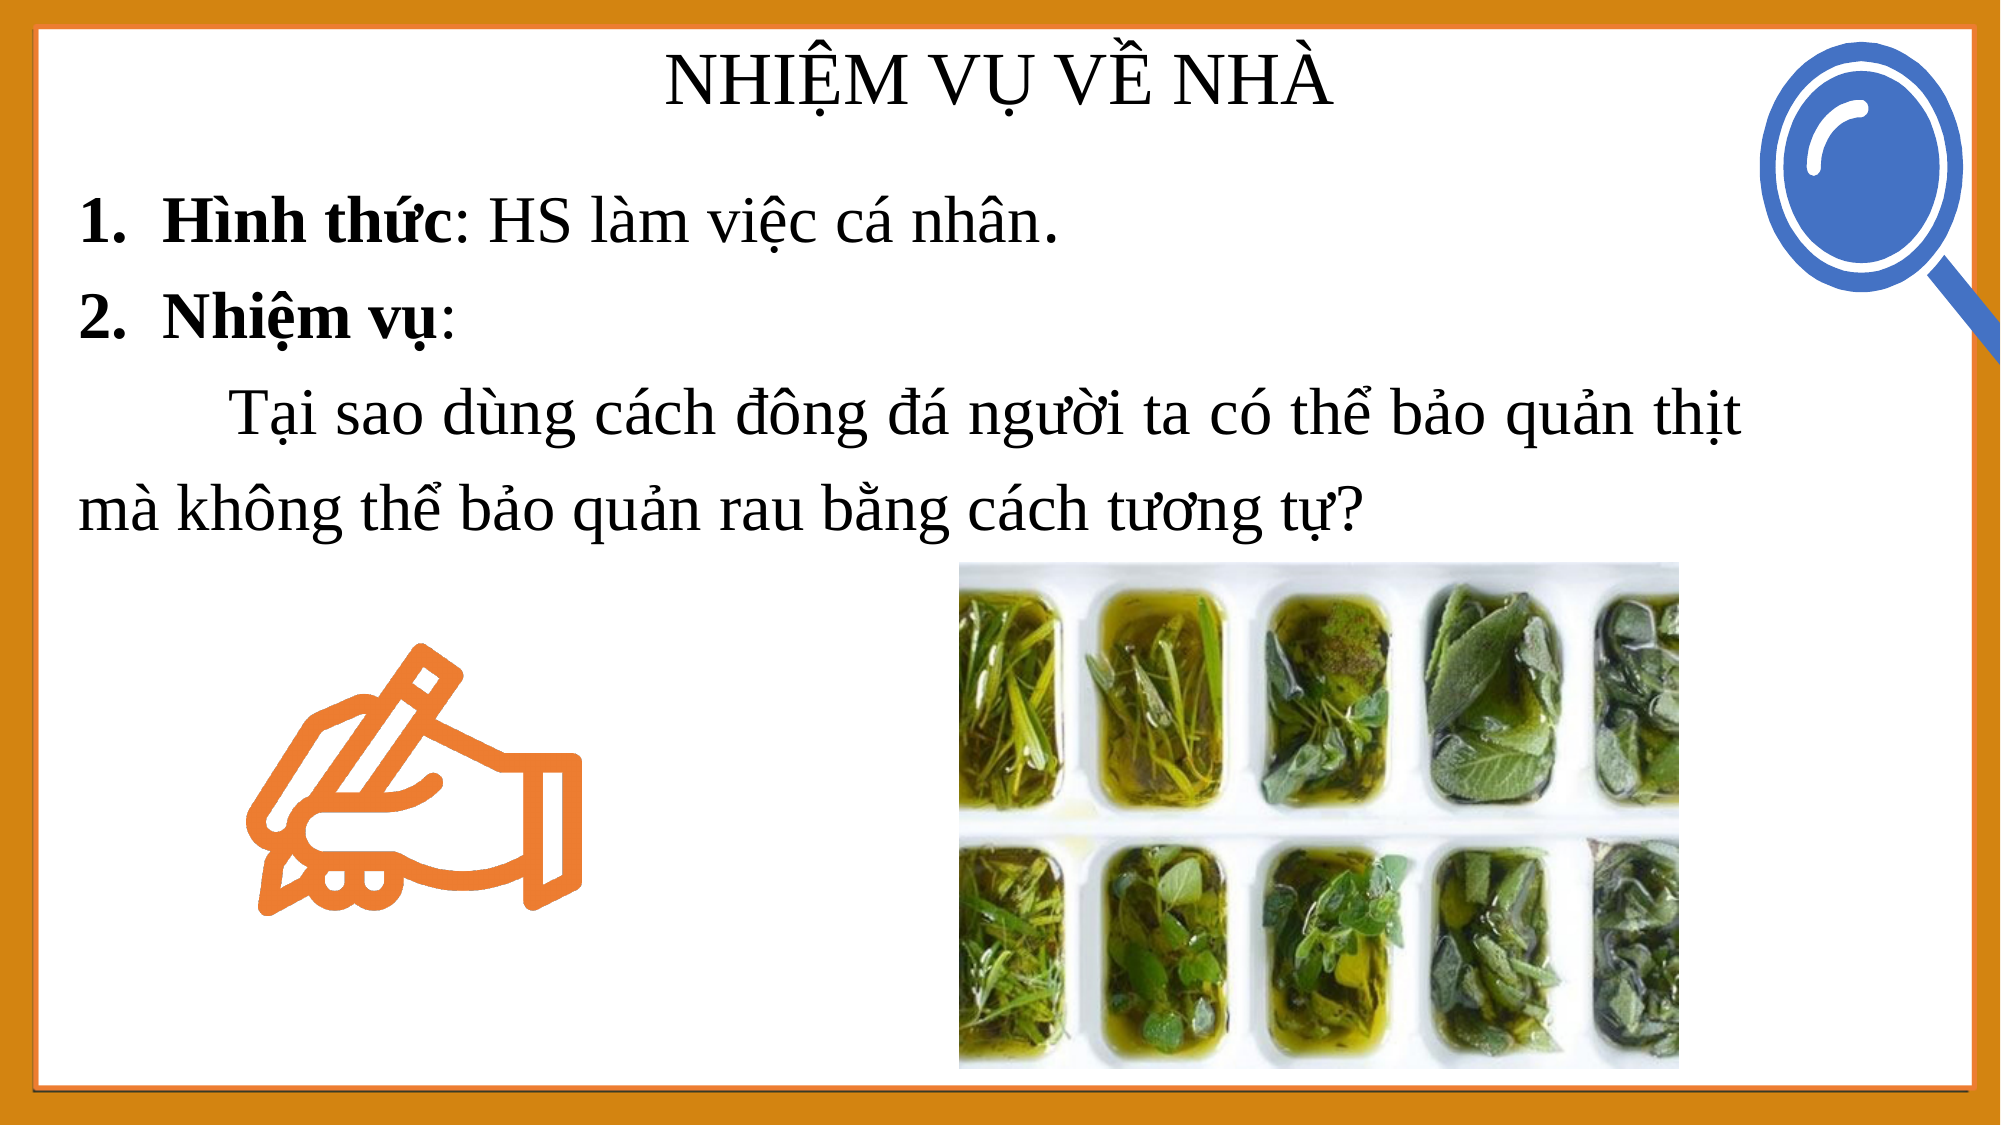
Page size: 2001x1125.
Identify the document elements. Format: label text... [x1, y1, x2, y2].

text_box Hình thức: HS làm việc cá nhân. Nhiệm vụ: Tại sao dùng cách đông đá người ta có thể bảo quản thịt mà không thể bảo quản rau bằng cách tương tự? [63, 152, 1760, 690]
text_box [1759, 41, 2000, 377]
picture [0, 0, 2001, 1125]
text_box NHIỆM VỤ VỀ NHÀ [0, 21, 2000, 127]
